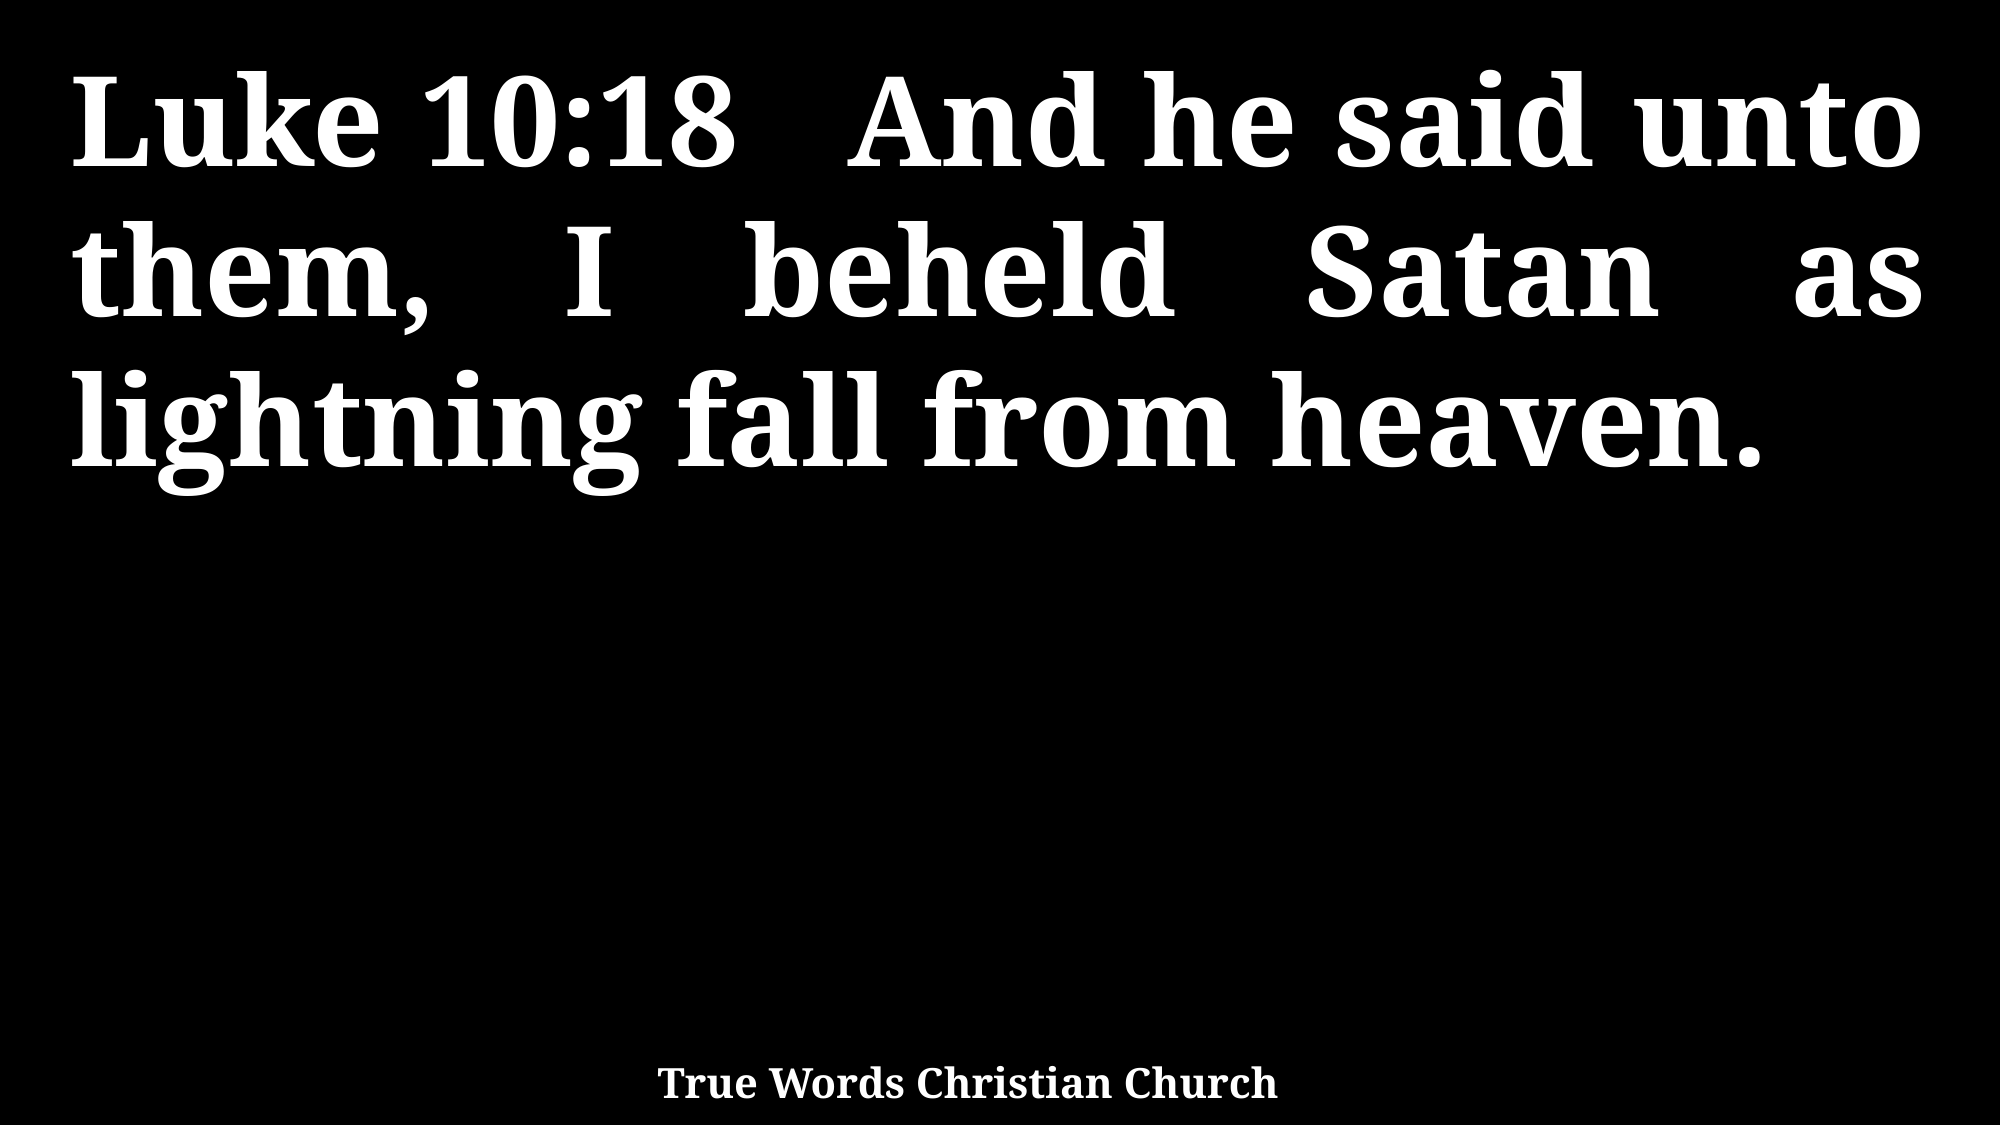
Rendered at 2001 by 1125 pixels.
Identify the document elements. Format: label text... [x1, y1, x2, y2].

text_box Luke 10:18 And he said unto them, I beheld Satan as lightning fall from heaven. [55, 33, 1944, 499]
text_box True Words Christian Church [642, 1049, 1294, 1114]
